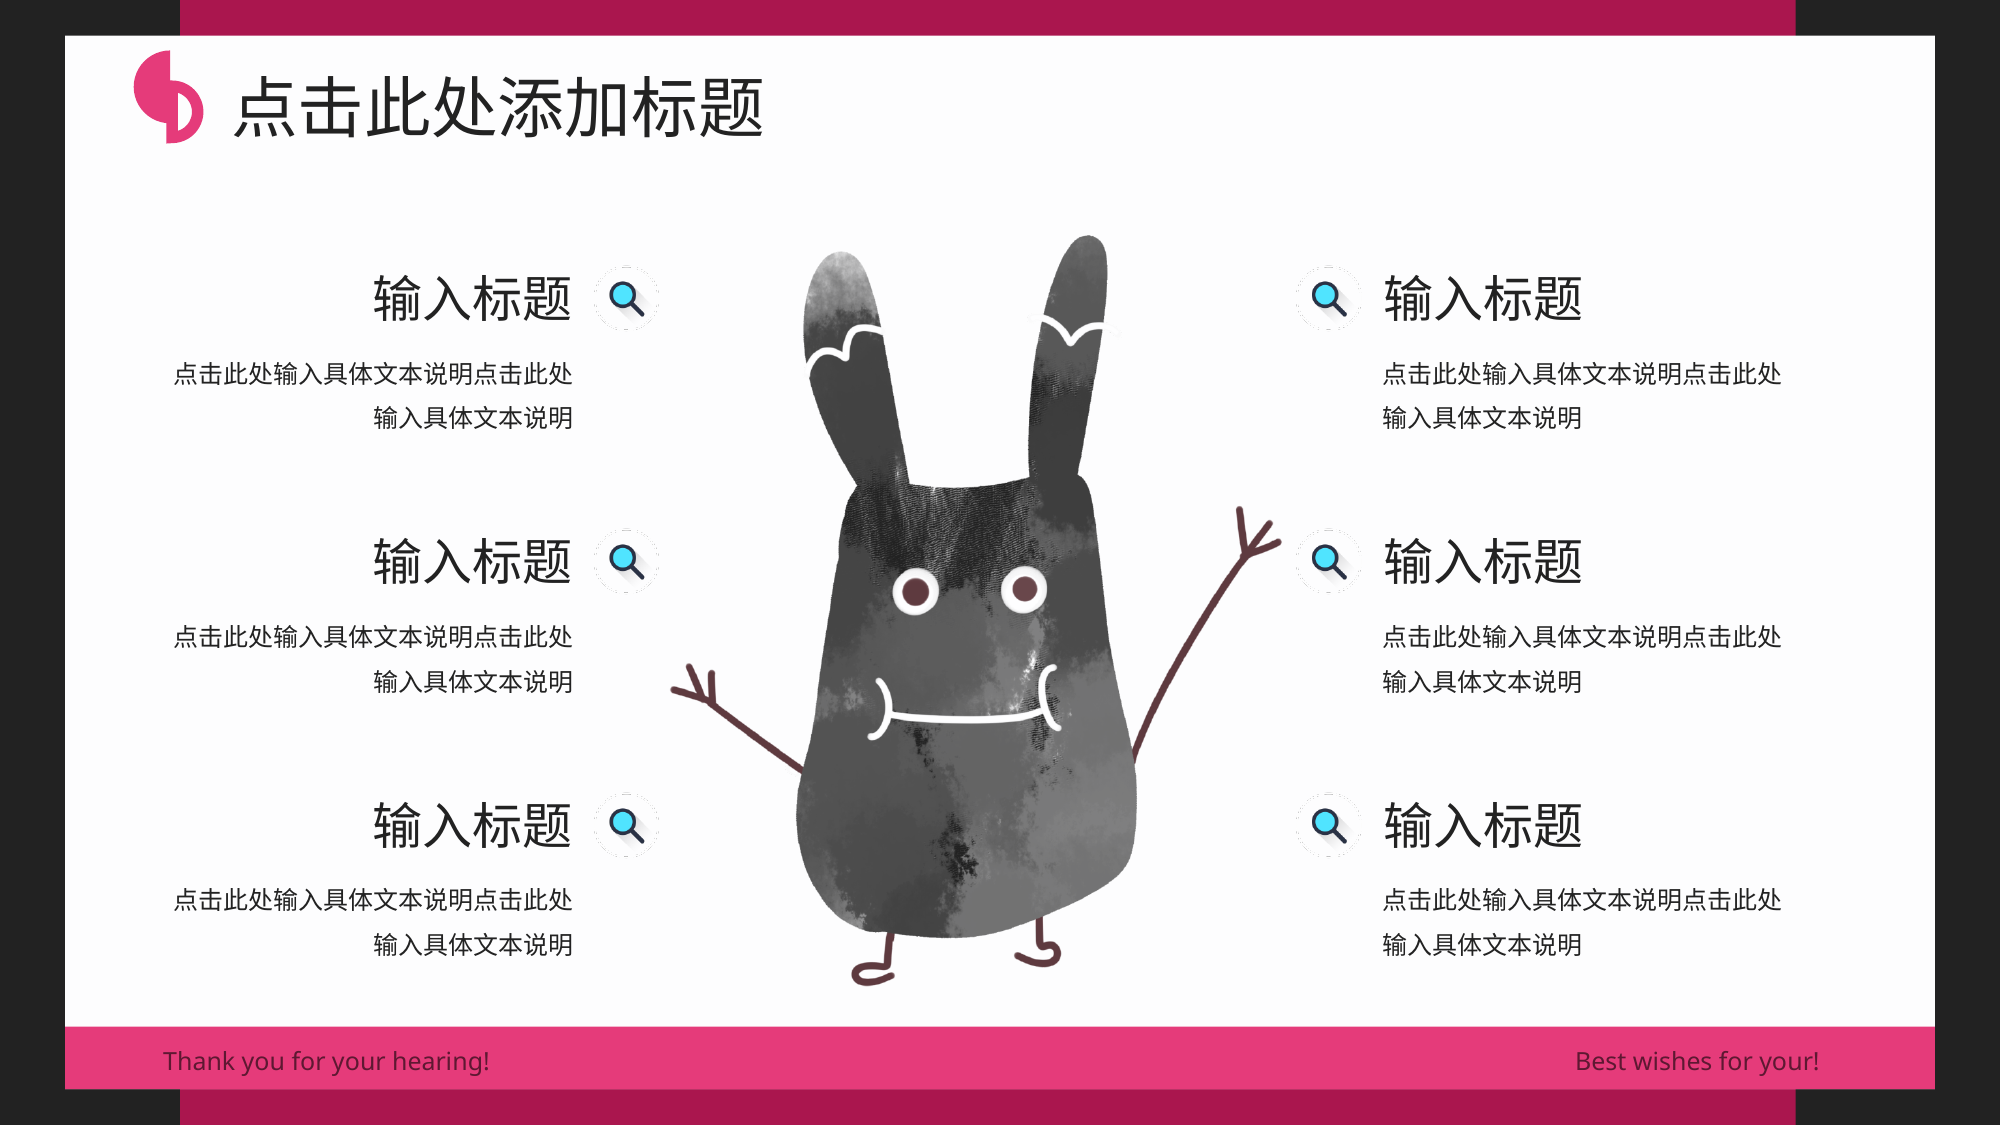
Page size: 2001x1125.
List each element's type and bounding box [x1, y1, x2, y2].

text_box [149, 234, 414, 437]
text_box [1540, 761, 1806, 963]
text_box [149, 497, 414, 700]
text_box [1540, 497, 1806, 700]
text_box [149, 761, 414, 963]
text_box [1540, 234, 1806, 437]
picture [414, 0, 1540, 1120]
text_box [133, 50, 414, 159]
